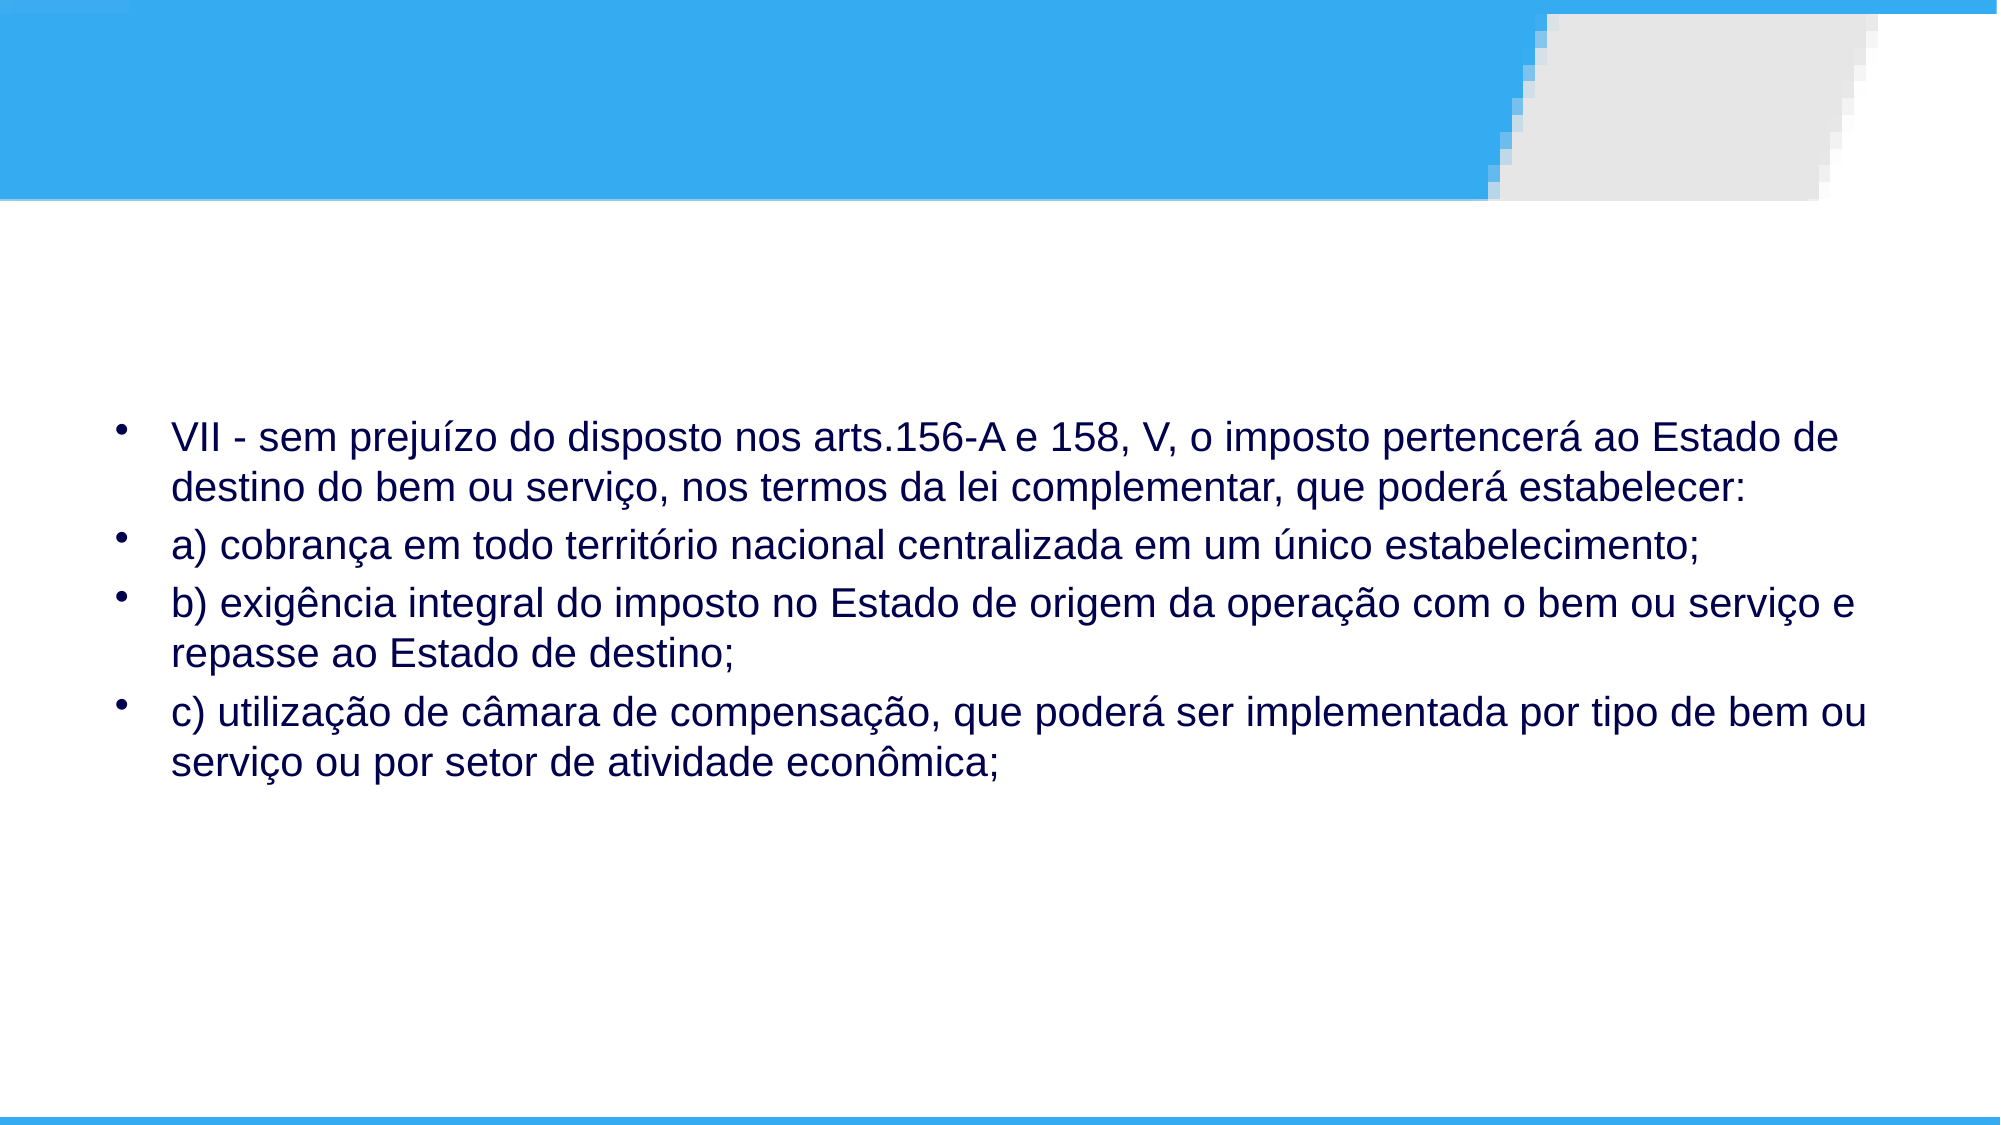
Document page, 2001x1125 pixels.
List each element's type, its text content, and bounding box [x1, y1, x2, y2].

list VII - sem prejuízo do disposto nos arts.156-A e 158, V, o imposto pertencerá ao Estado de destino do bem ou serviço, nos termos da lei complementar, que poderá estabelecer: a) cobrança em todo território nacional centralizada em um único estabelecimento; b) exigência integral do imposto no Estado de origem da operação com o bem ou serviço e repasse ao Estado de destino; c) utilização de câmara de compensação, que poderá ser implementada por tipo de bem ou serviço ou por setor de atividade econômica; [99, 401, 1900, 786]
